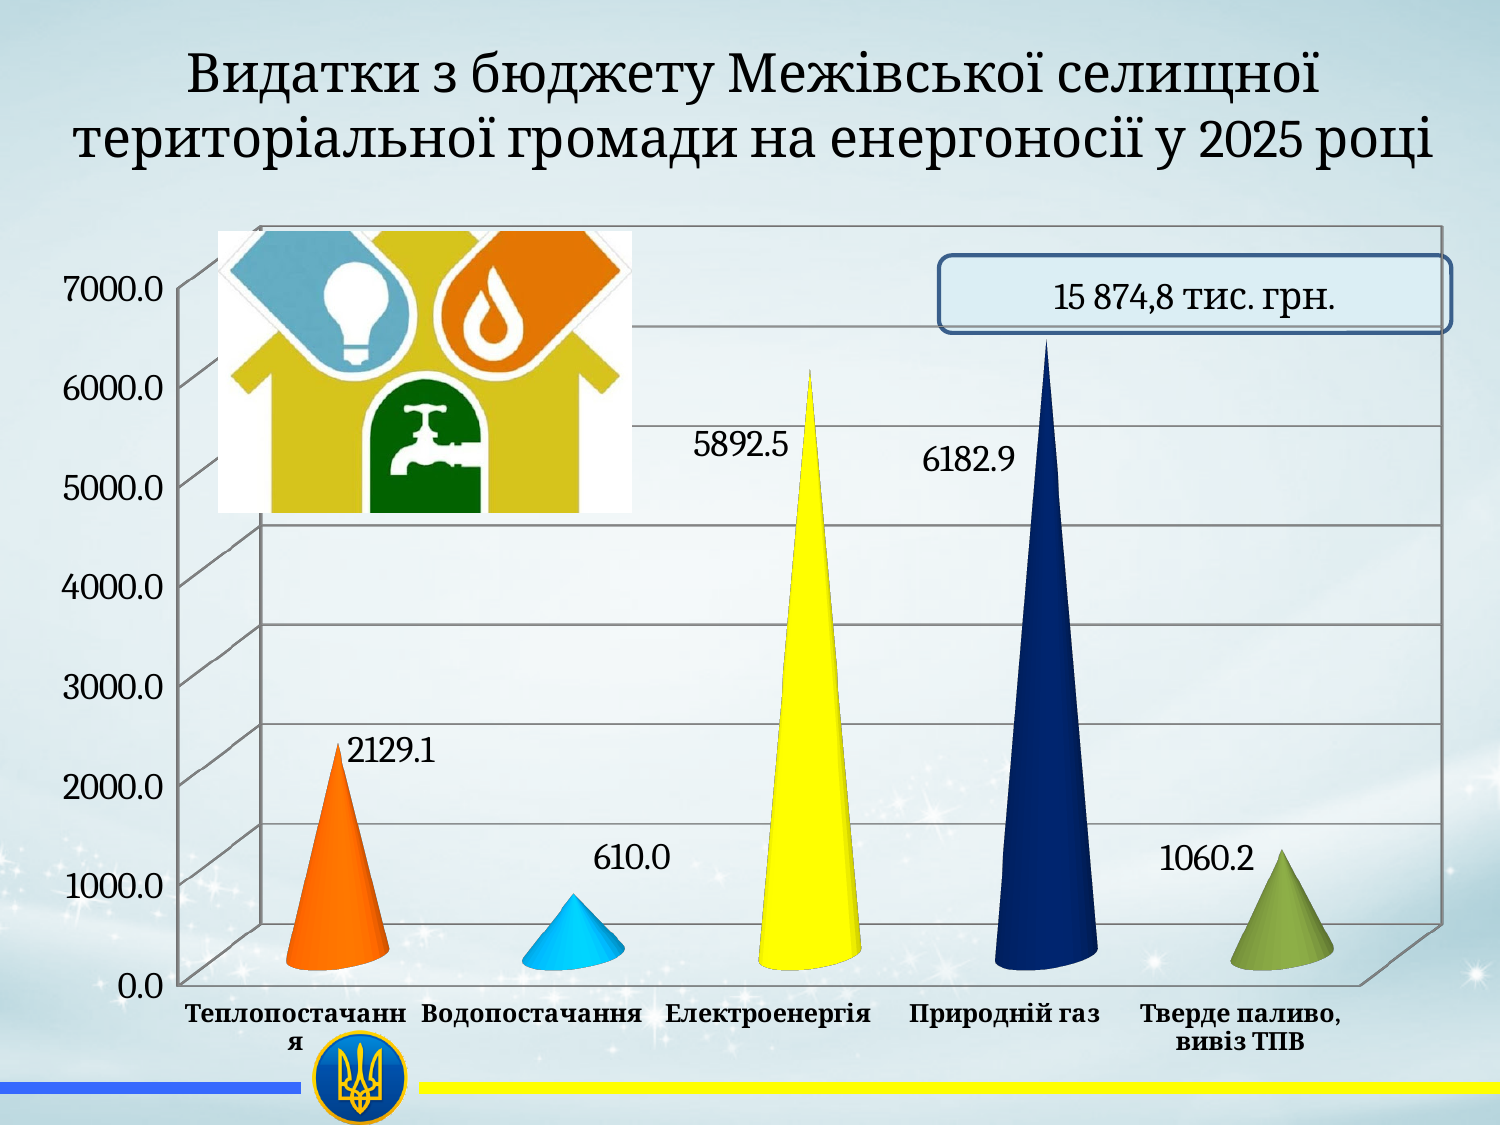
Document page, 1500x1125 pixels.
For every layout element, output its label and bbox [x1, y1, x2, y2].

chart [29, 207, 1476, 1075]
picture [0, 0, 1500, 1125]
